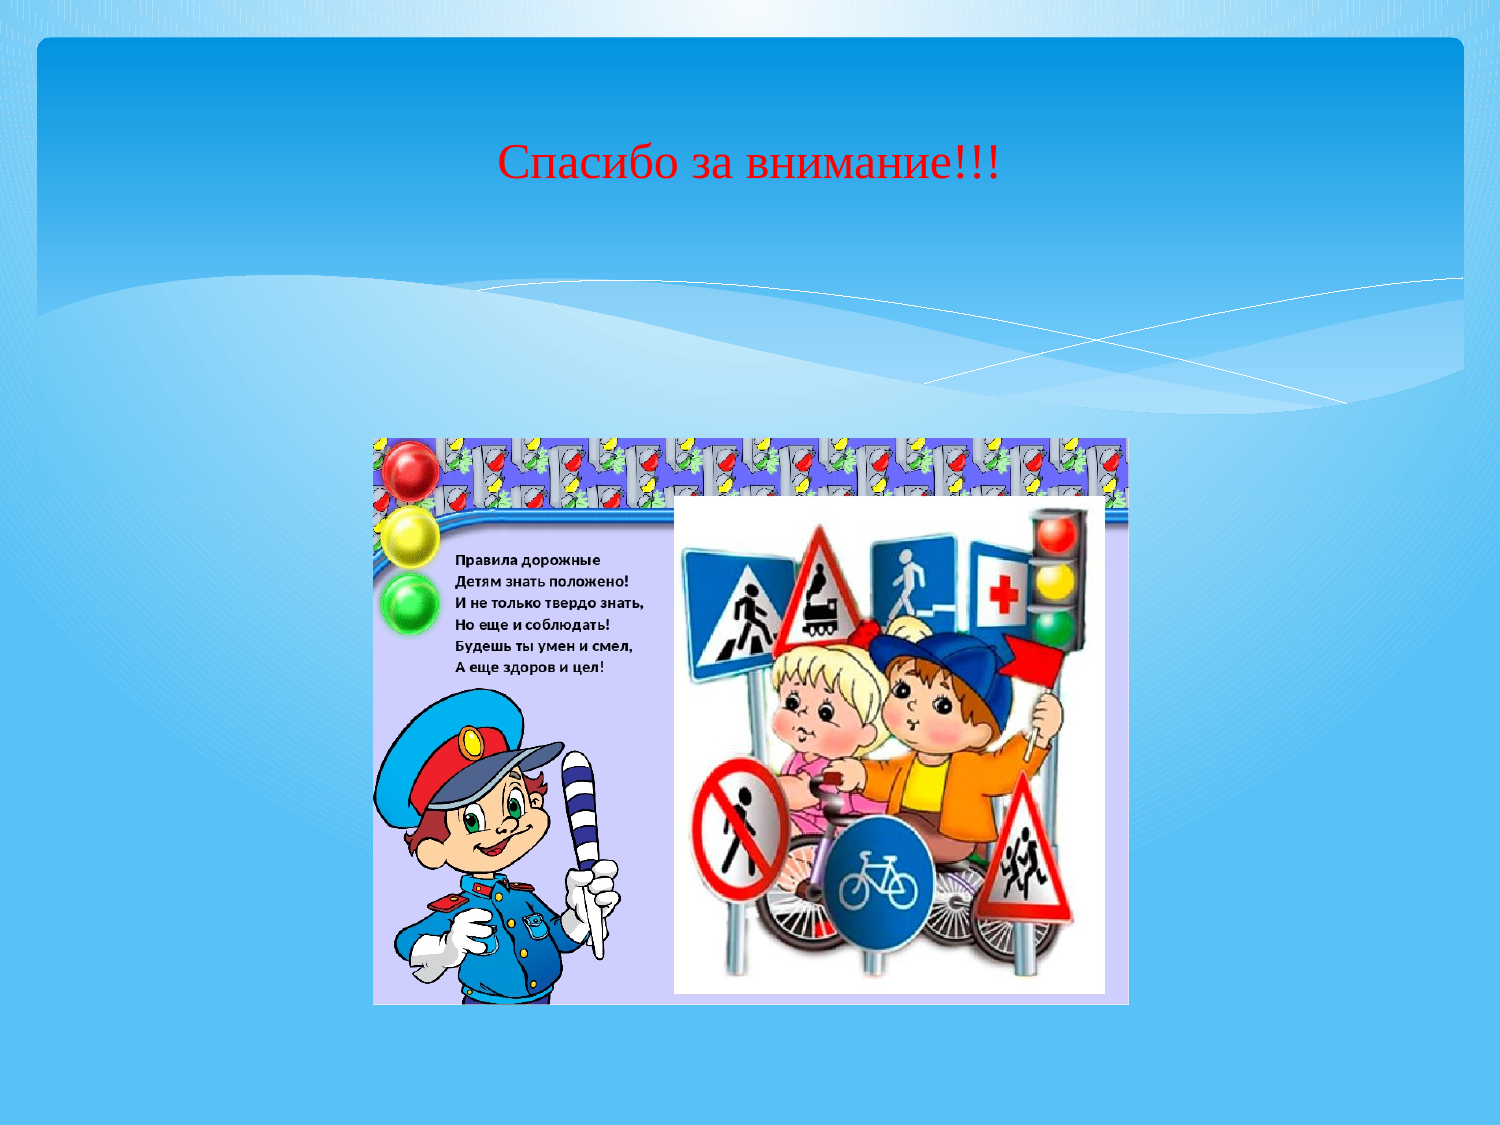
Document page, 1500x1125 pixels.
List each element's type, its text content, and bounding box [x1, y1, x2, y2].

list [372, 438, 1129, 1006]
title Спасибо за внимание!!! [75, 55, 1425, 261]
